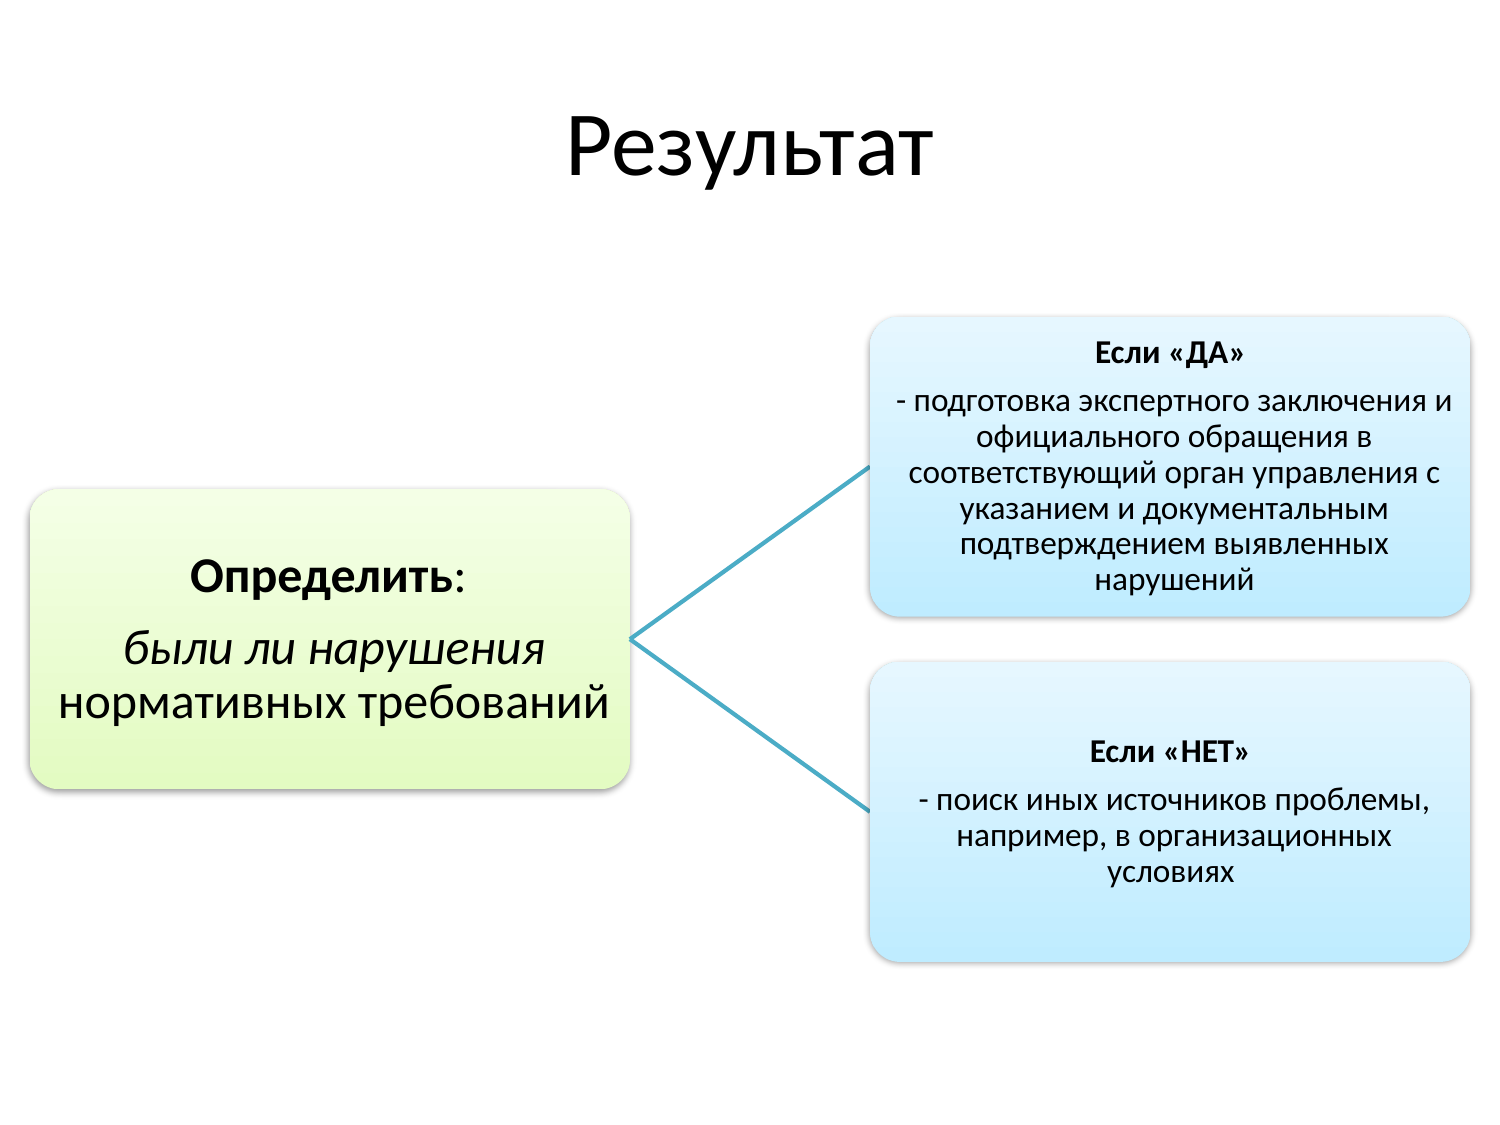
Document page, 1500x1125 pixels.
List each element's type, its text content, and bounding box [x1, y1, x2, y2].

title Результат [75, 45, 1425, 206]
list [29, 207, 1471, 1071]
